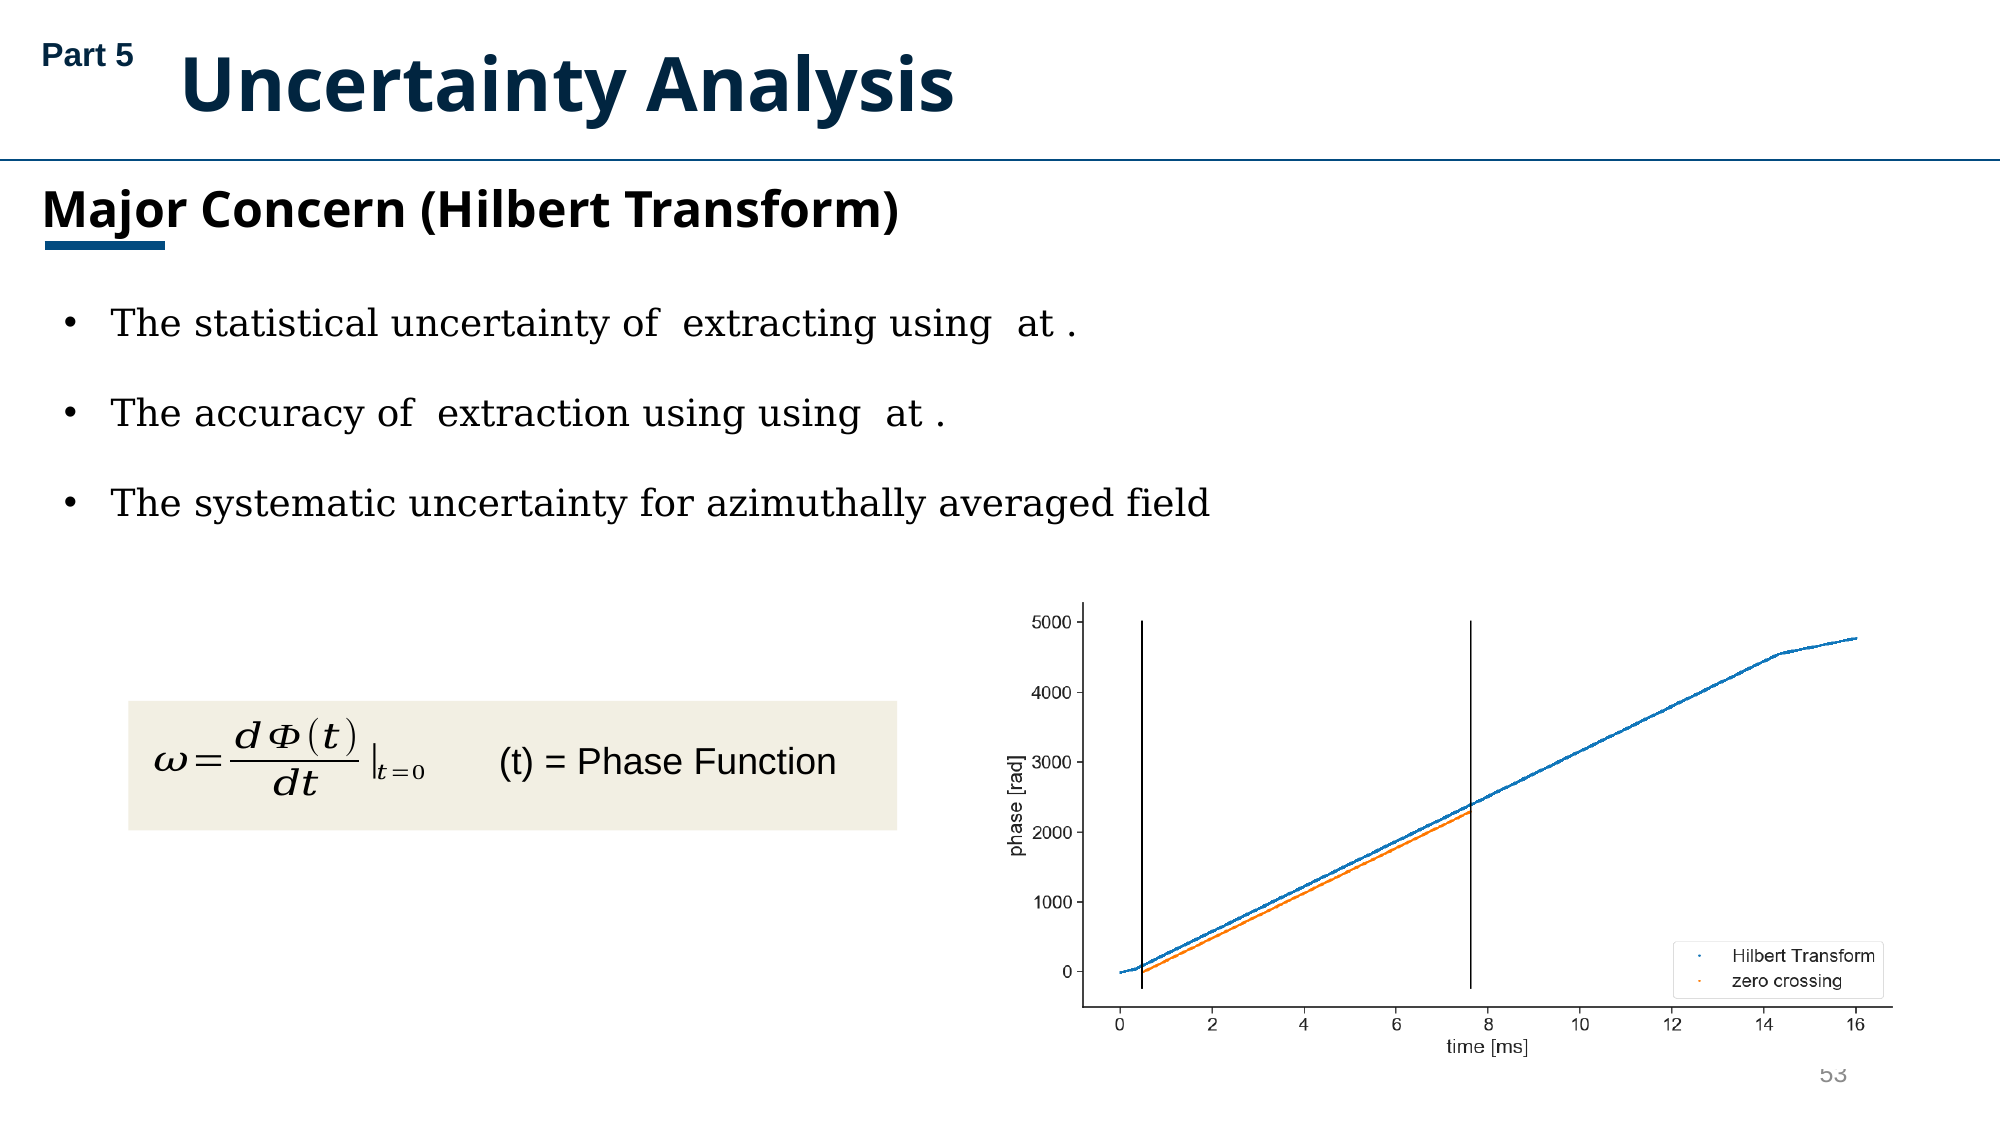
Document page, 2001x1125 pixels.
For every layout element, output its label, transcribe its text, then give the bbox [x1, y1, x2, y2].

slide_number 53 [1412, 1069, 1863, 1103]
picture [993, 599, 1899, 1069]
text_box [127, 700, 898, 832]
text_box Major Concern (Hilbert Transform) [26, 170, 937, 245]
text_box Part 5 [26, 26, 165, 81]
text_box Uncertainty Analysis [164, 28, 1646, 134]
